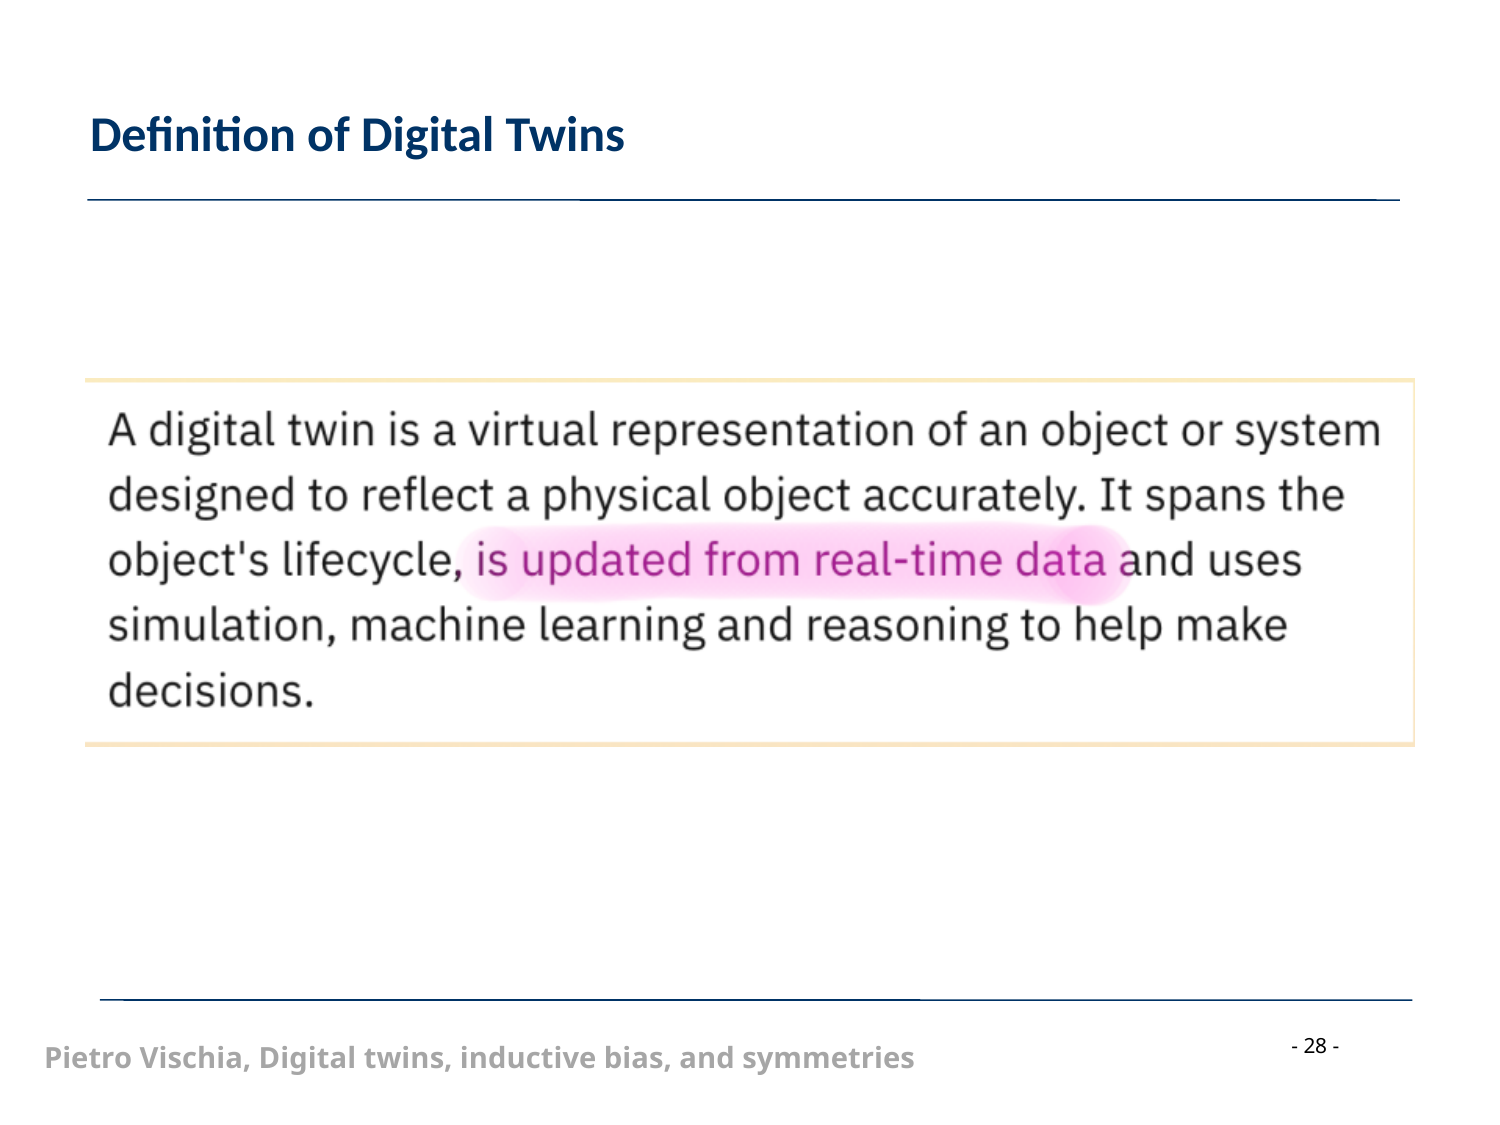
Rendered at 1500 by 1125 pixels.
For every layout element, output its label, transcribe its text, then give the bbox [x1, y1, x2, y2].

title Definition of Digital Twins [75, 37, 1425, 225]
picture [85, 378, 1415, 747]
text_box Pietro Vischia, Digital twins, inductive bias, and symmetries [29, 1031, 1140, 1082]
